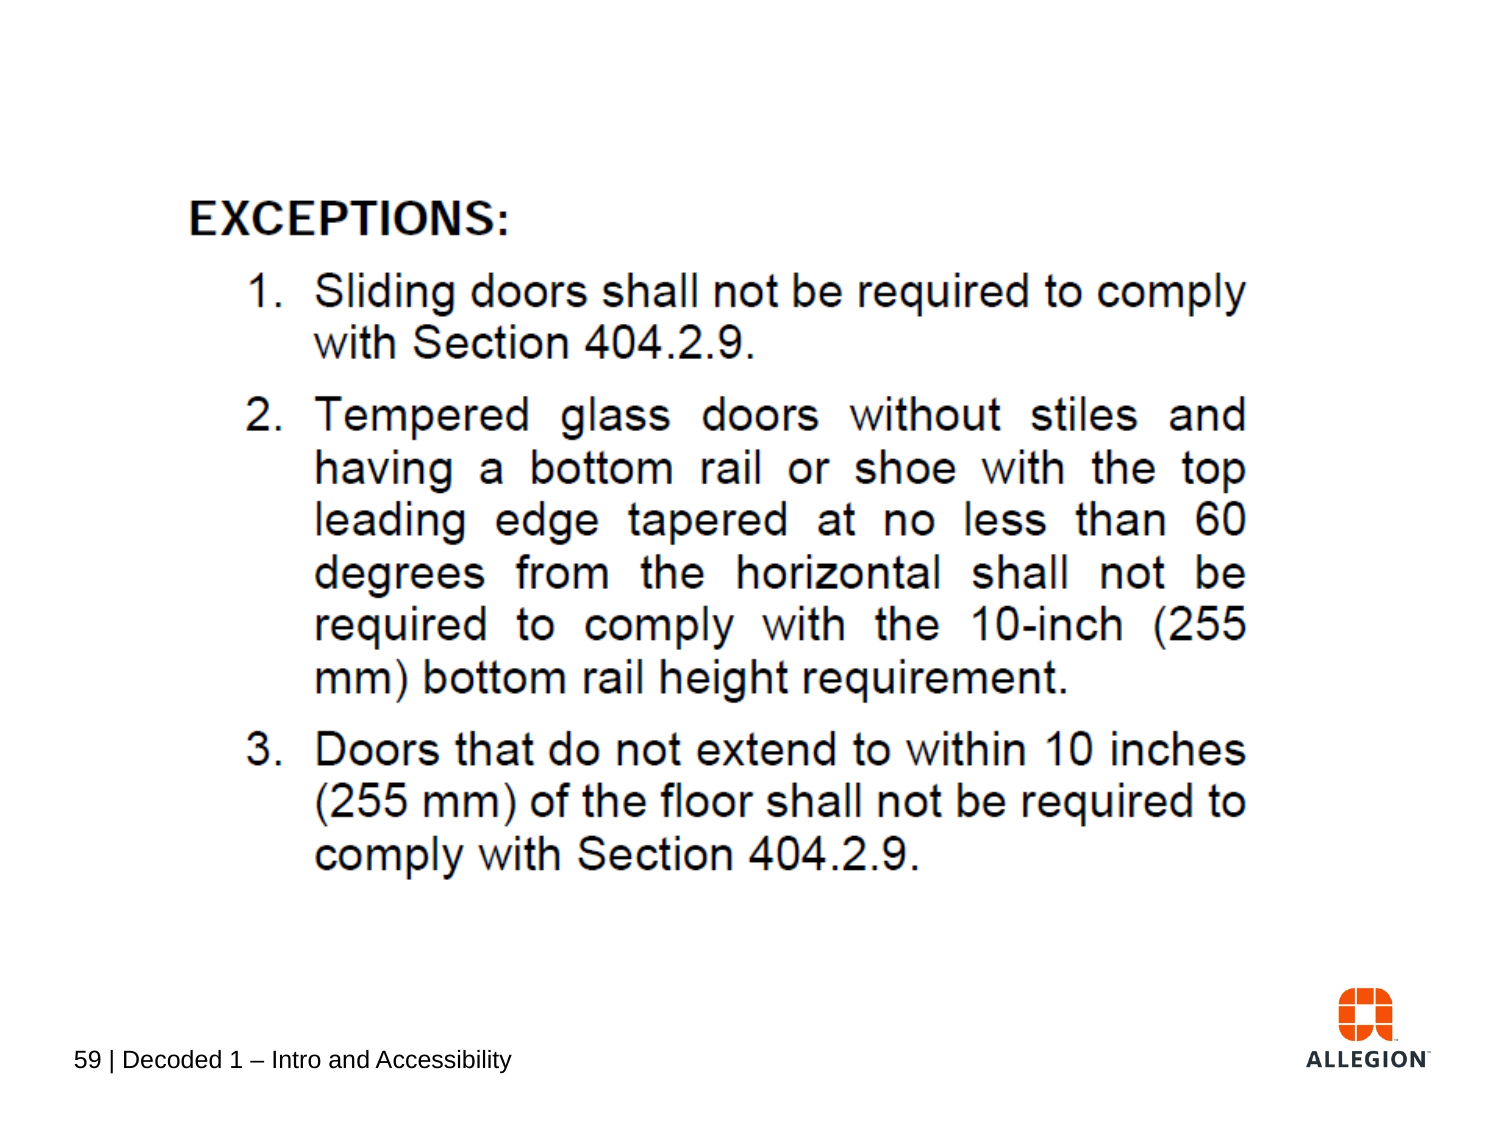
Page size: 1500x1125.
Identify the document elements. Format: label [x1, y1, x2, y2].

picture [1302, 984, 1434, 1071]
picture [110, 180, 1320, 908]
